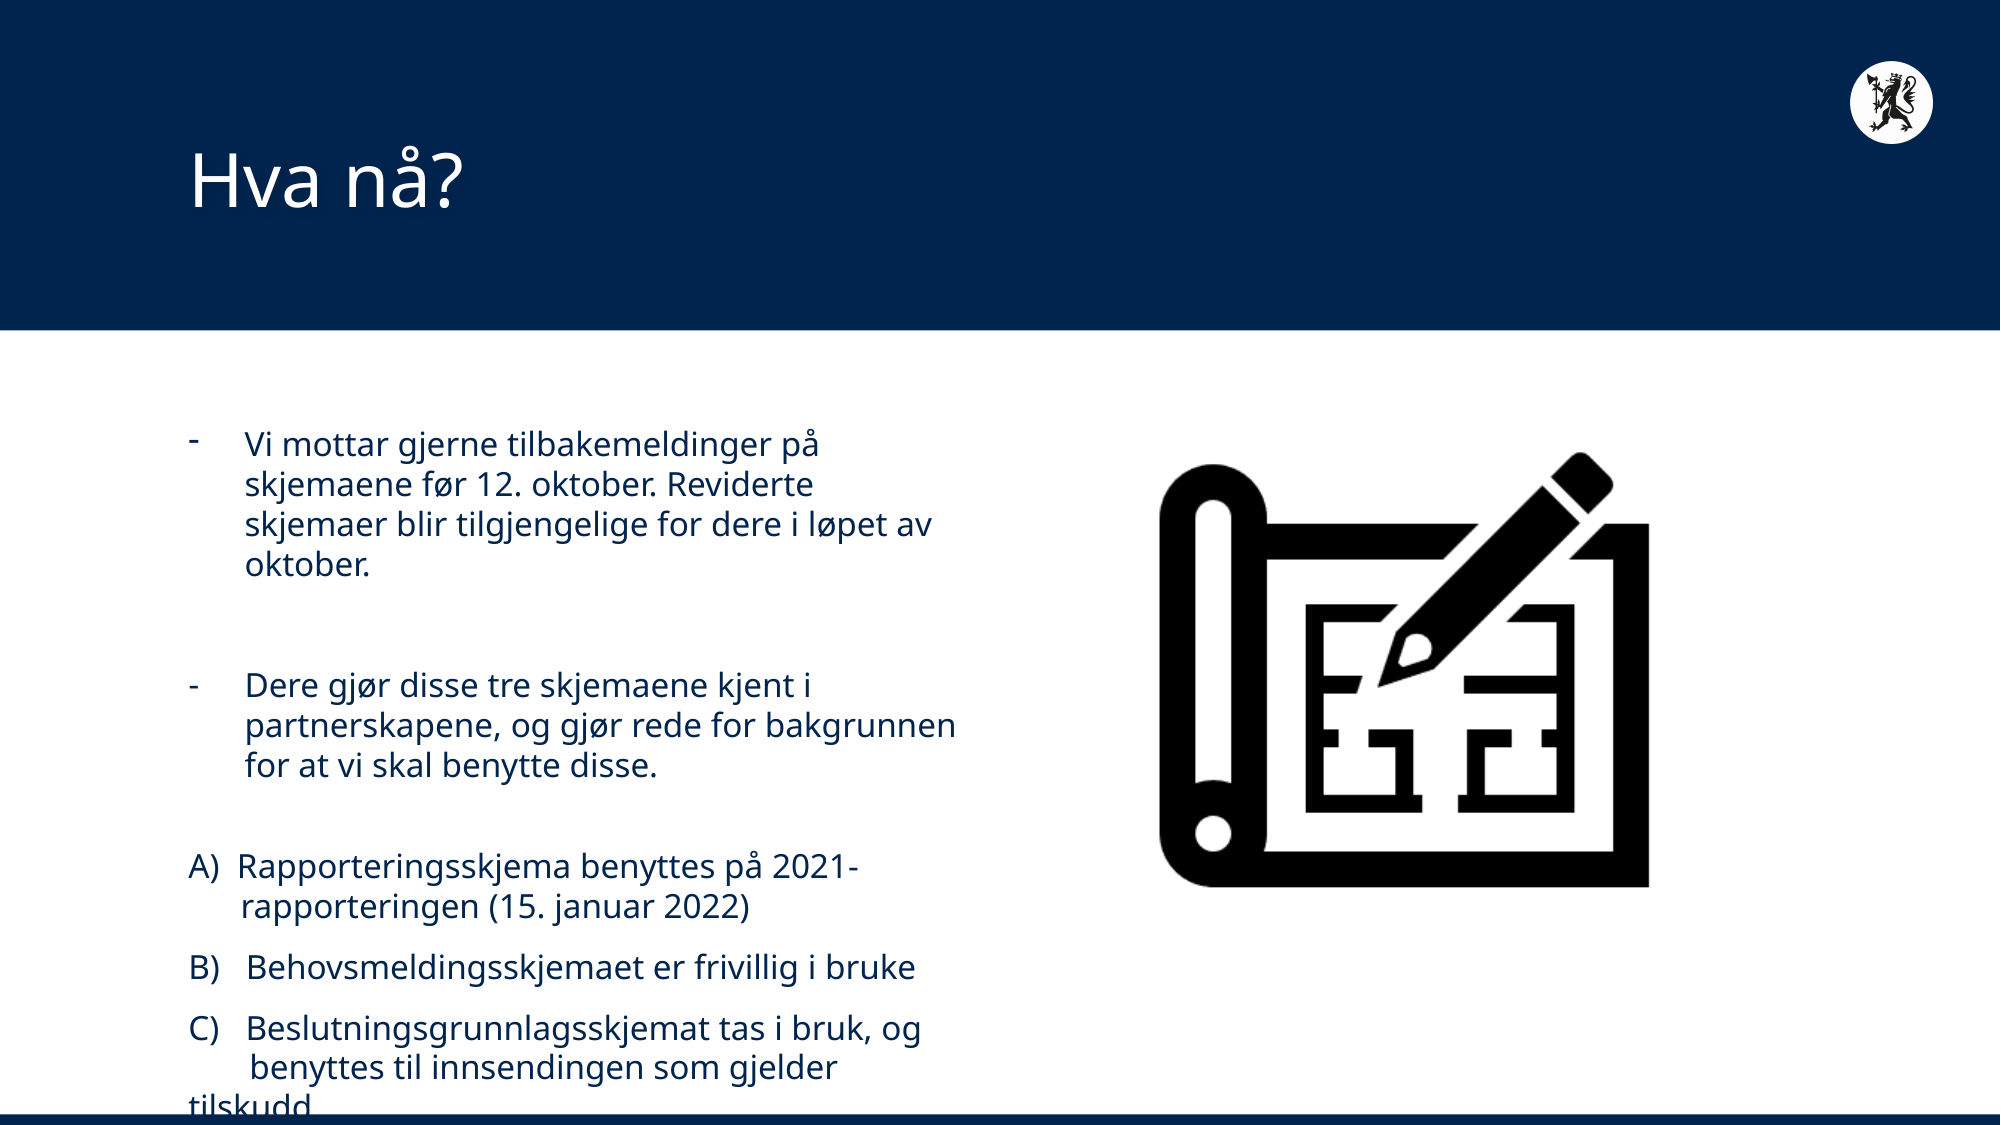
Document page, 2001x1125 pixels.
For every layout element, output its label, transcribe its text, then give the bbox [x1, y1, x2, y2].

picture [1850, 61, 1933, 144]
picture [1118, 387, 1691, 959]
title Hva nå? [173, 143, 1827, 320]
list Vi mottar gjerne tilbakemeldinger på skjemaene før 12. oktober. Reviderte skjemaer blir tilgjengelige for dere i løpet av oktober. Dere gjør disse tre skjemaene kjent i partnerskapene, og gjør rede for bakgrunnen for at vi skal benytte disse. A) Rapporteringsskjema benyttes på 2021- rapporteringen (15. januar 2022) B) Behovsmeldingsskjemaet er frivillig i bruke C) Beslutningsgrunnlagsskjemat tas i bruk, og benyttes til innsendingen som gjelder tilskudd for 2022 (1. februar 2022). [173, 355, 976, 1035]
